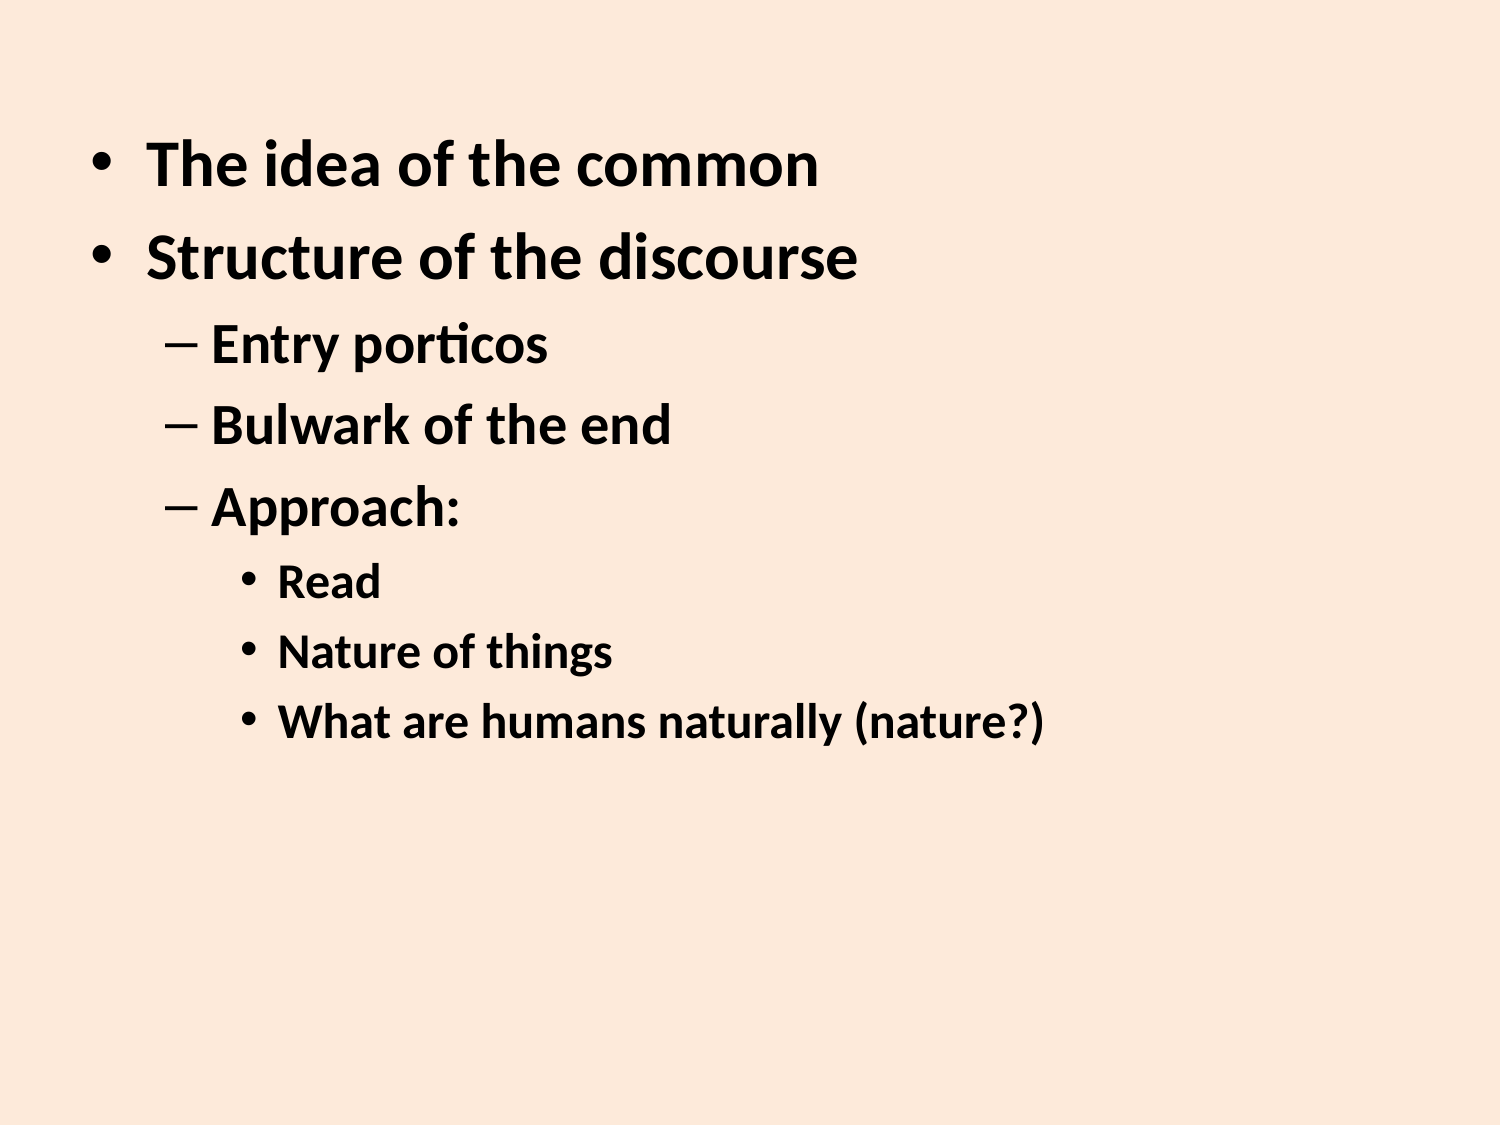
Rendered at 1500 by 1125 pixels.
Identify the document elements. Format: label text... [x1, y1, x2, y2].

list The idea of the common Structure of the discourse Entry porticos Bulwark of the end Approach: Read Nature of things What are humans naturally (nature?) [75, 112, 1425, 1005]
